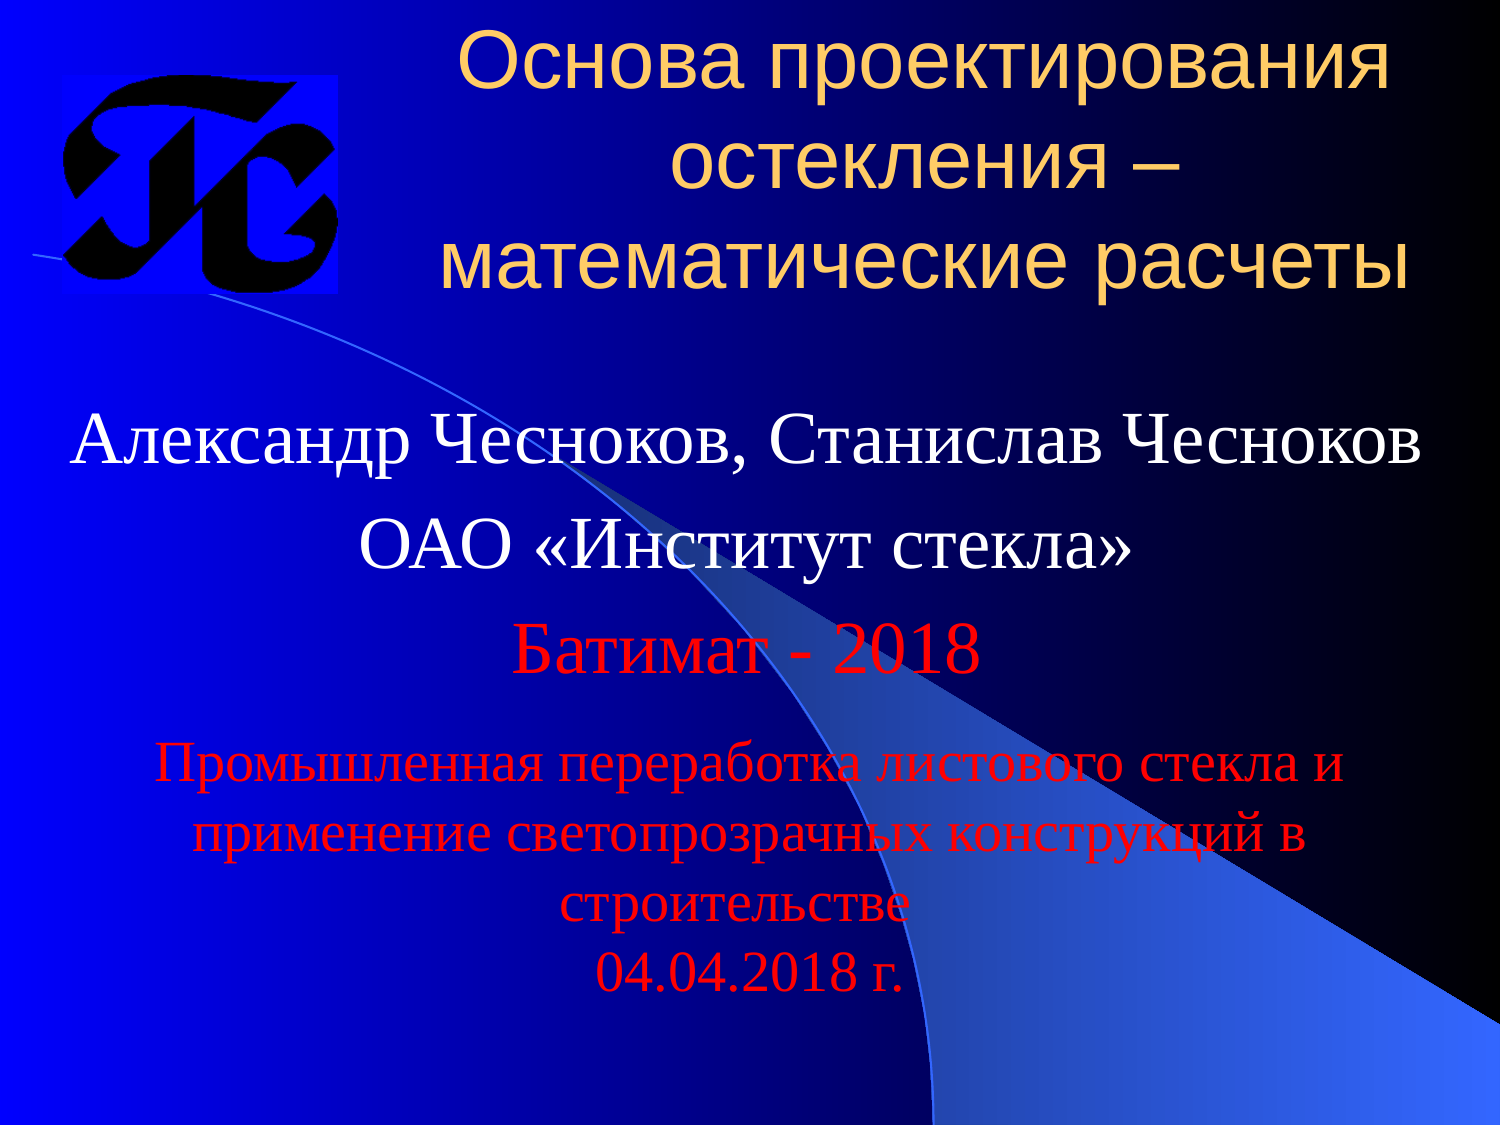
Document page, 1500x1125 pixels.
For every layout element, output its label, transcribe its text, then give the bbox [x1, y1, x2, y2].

text_box Промышленная переработка листового стекла и применение светопрозрачных конструкций в строительстве 04.04.2018 г. [0, 715, 1500, 1011]
subtitle Александр Чесноков, Станислав Чесноков ОАО «Институт стекла» Батимат - 2018 [0, 361, 1495, 715]
title Основа проектирования остекления – математические расчеты [362, 0, 1488, 313]
picture [62, 75, 338, 294]
